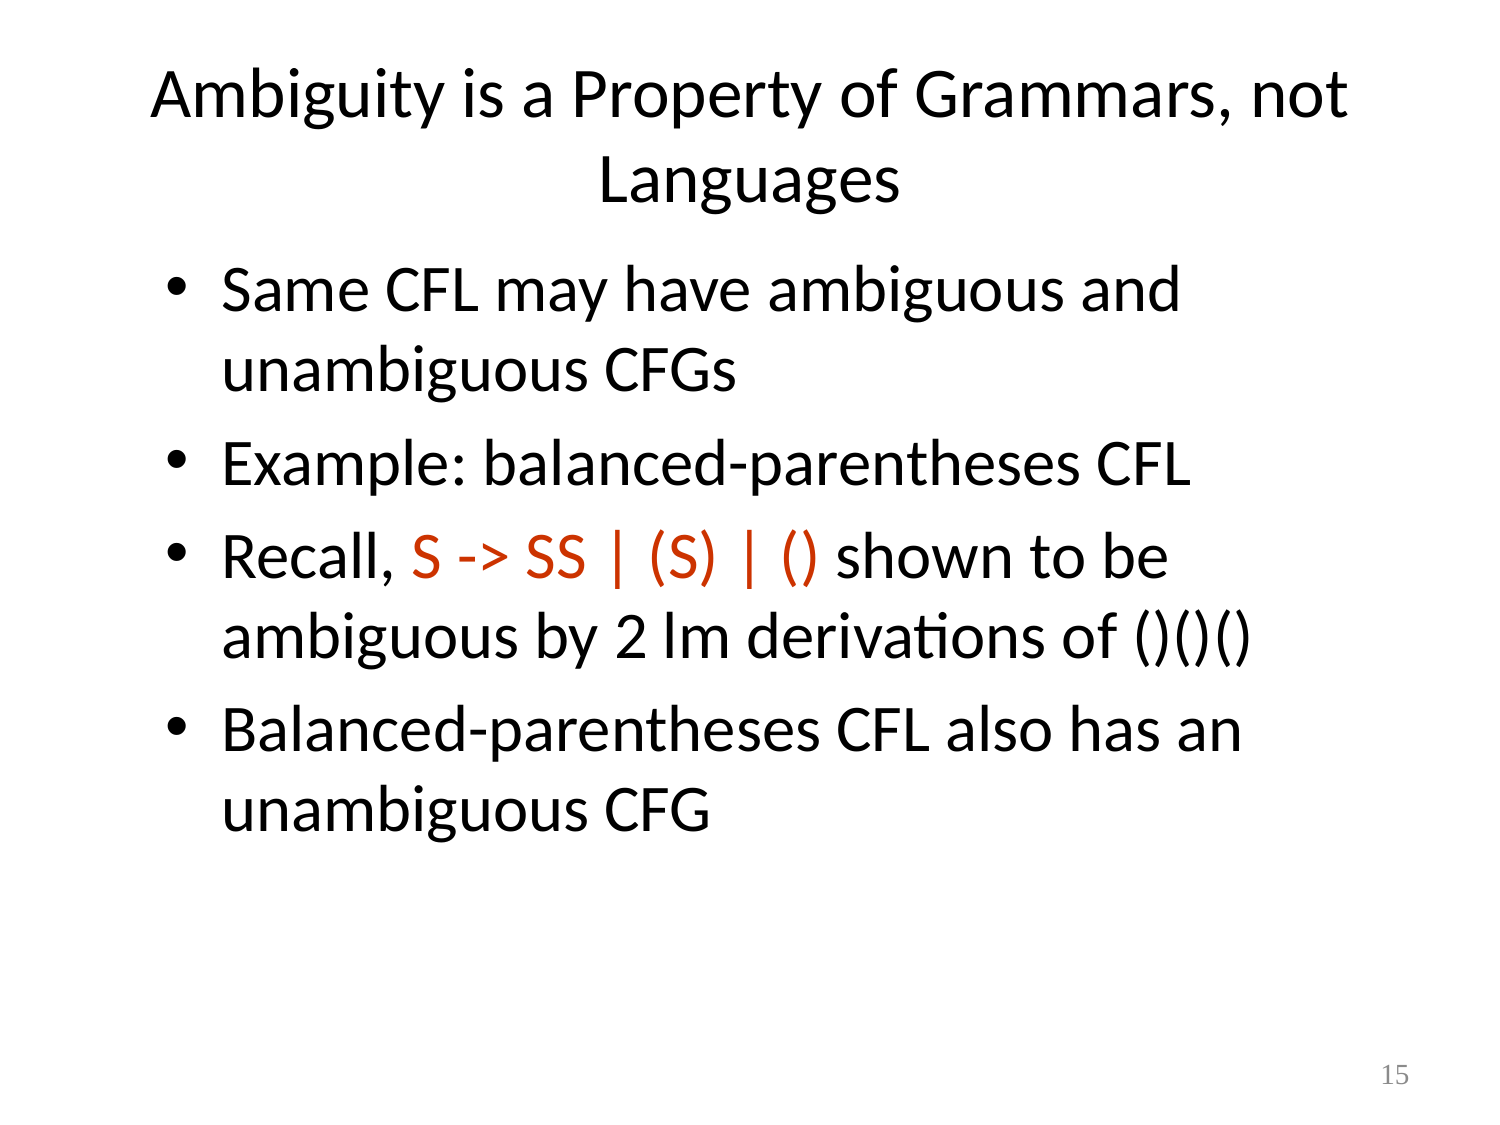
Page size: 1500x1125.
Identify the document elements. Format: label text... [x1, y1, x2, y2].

slide_number 15 [1074, 1042, 1425, 1103]
title Ambiguity is a Property of Grammars, not Languages [112, 37, 1388, 225]
list Same CFL may have ambiguous and unambiguous CFGs Example: balanced-parentheses CFL Recall, S -> SS | (S) | () shown to be ambiguous by 2 lm derivations of ()()() Balanced-parentheses CFL also has an unambiguous CFG [150, 237, 1425, 900]
